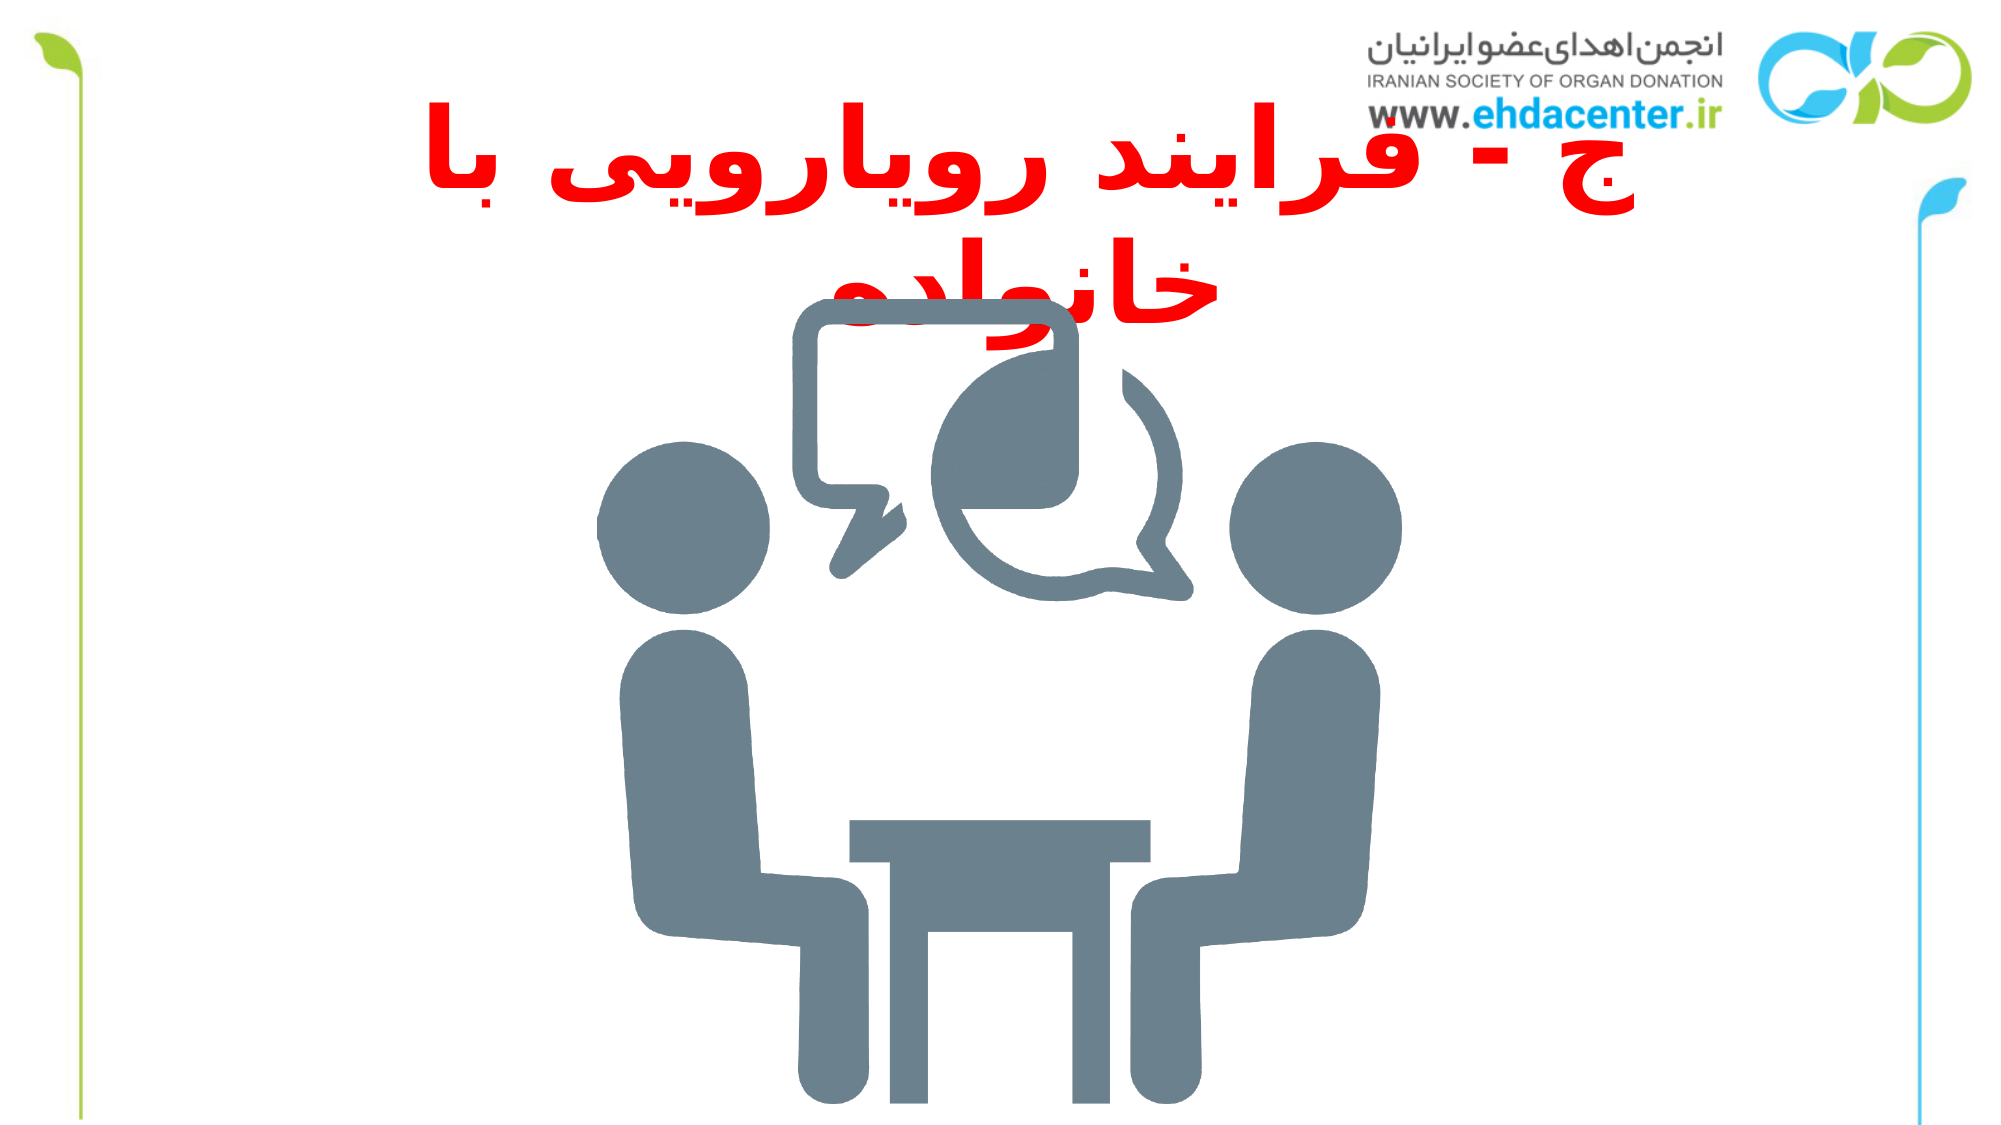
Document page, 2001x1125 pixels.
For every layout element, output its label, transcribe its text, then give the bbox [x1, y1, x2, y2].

picture [0, 0, 2001, 1125]
text_box ج - فرایند رویارویی با خانواده [202, 69, 1855, 352]
